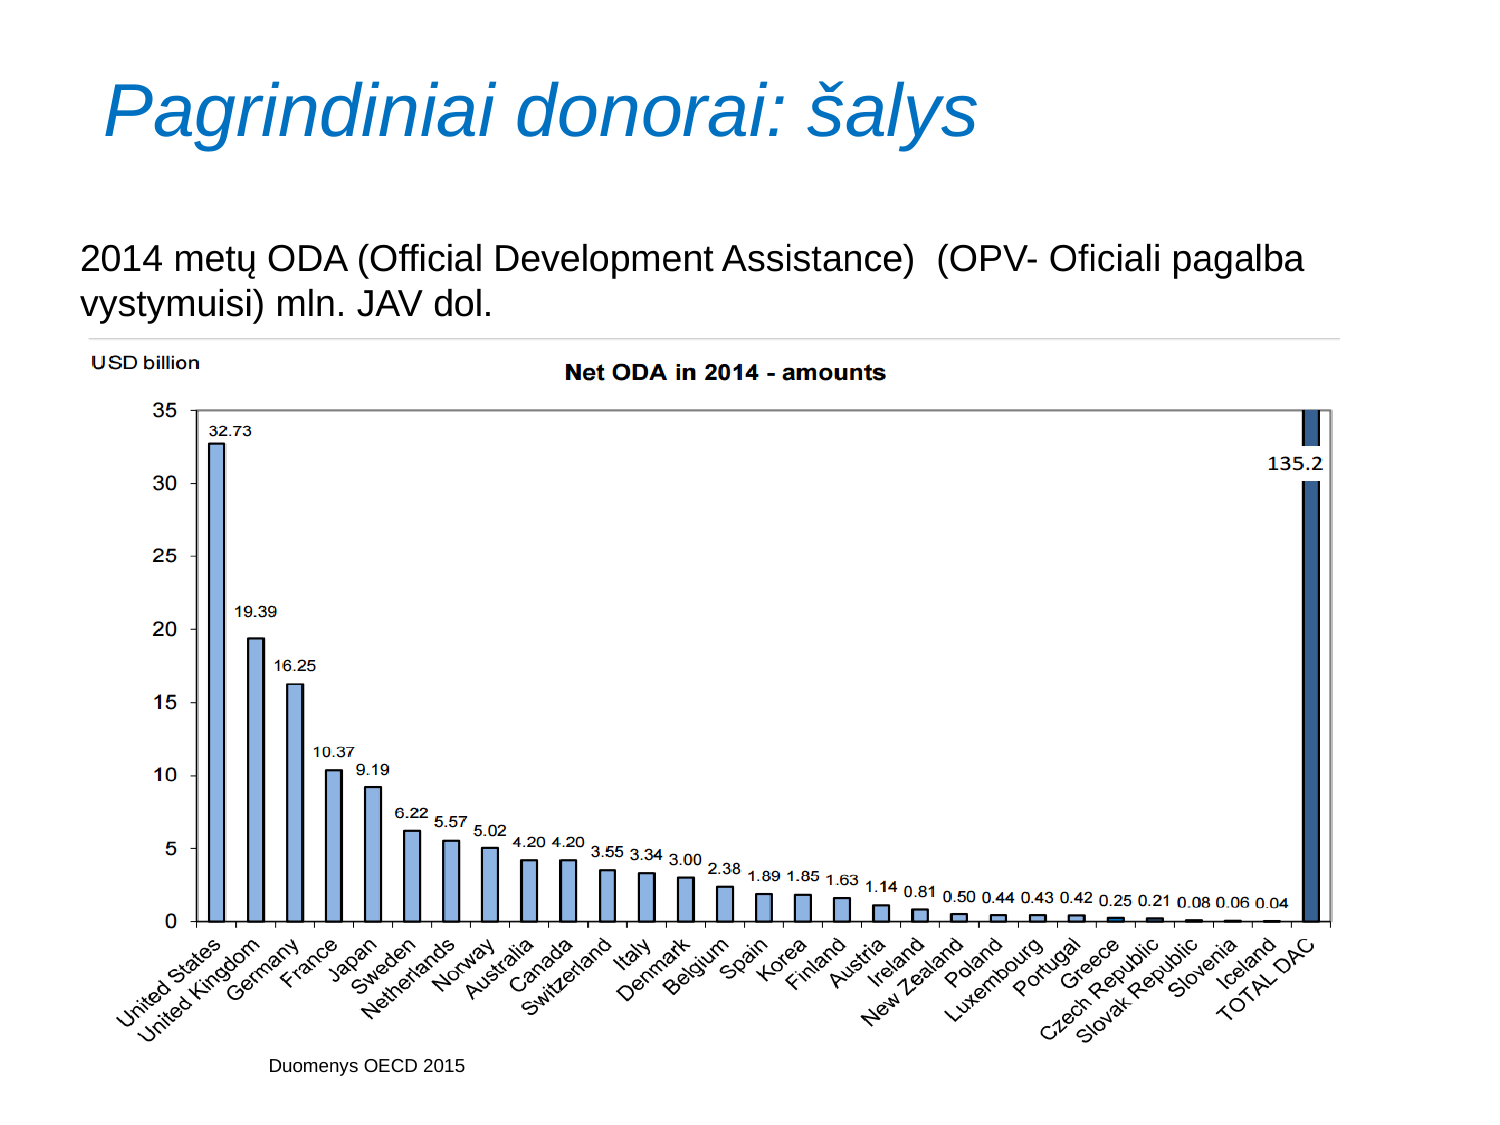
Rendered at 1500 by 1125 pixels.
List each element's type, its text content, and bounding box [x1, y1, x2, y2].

slide_number VU EF Vita Karpuškienė [75, 1024, 425, 1103]
title 2014 metų ODA (Official Development Assistance) (OPV- Oficiali pagalba vystymuisi) mln. JAV dol. [64, 208, 1415, 396]
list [88, 337, 1341, 1087]
text_box Pagrindiniai donorai: šalys [88, 54, 1365, 160]
